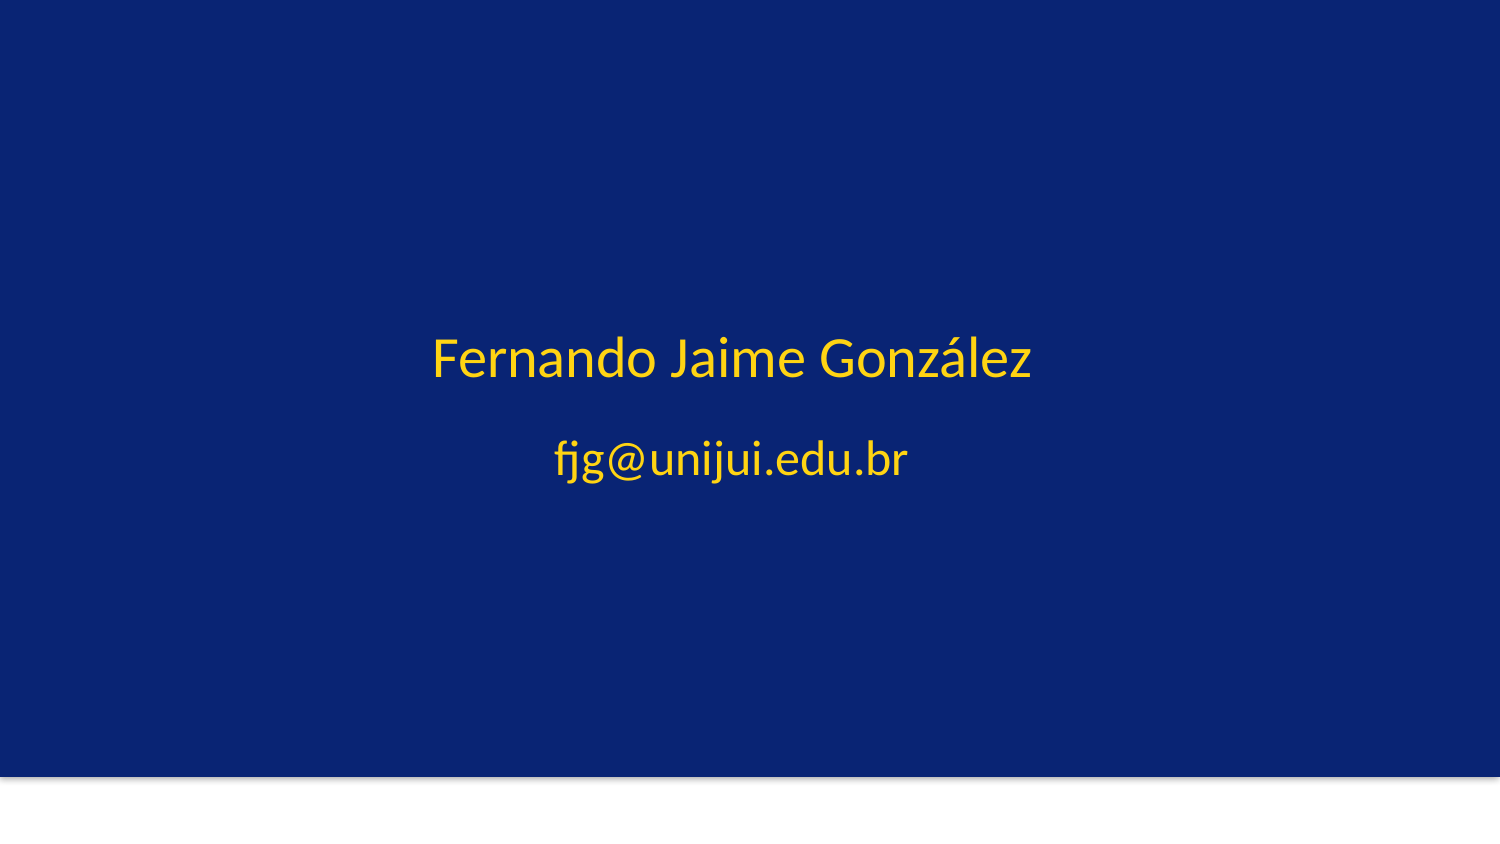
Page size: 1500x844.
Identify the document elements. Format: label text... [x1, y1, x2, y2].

text_box [0, 0, 1500, 778]
text_box Fernando Jaime González fjg@unijui.edu.br [0, 325, 1477, 493]
